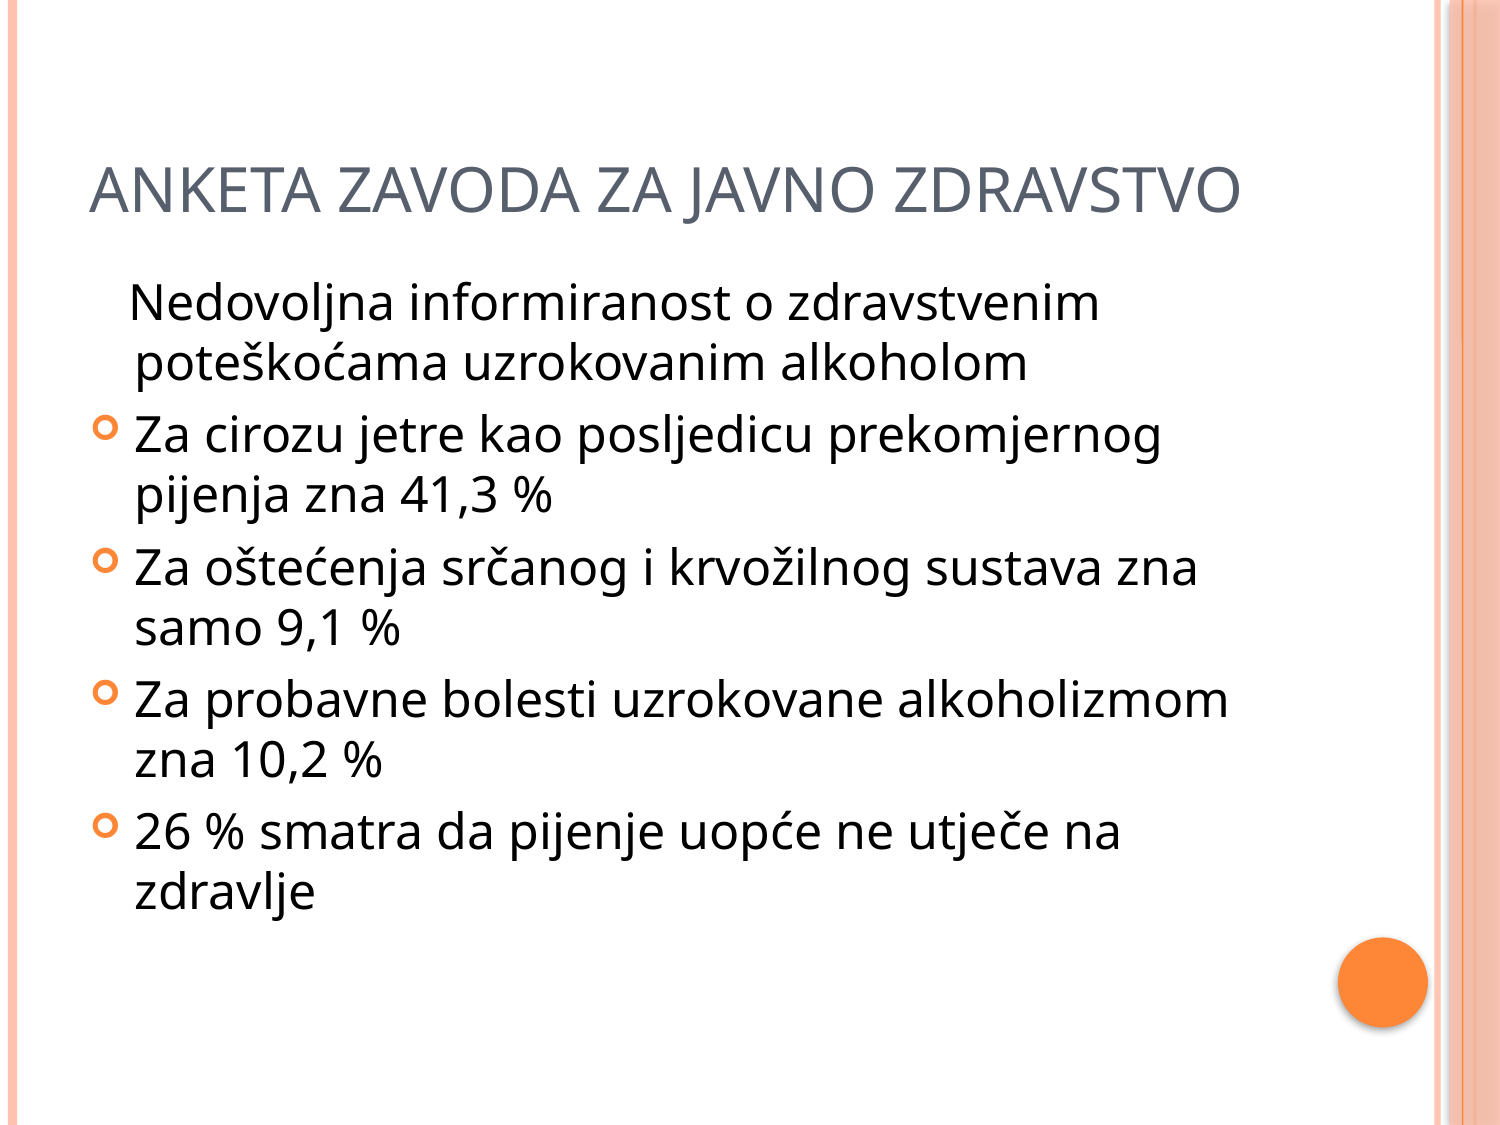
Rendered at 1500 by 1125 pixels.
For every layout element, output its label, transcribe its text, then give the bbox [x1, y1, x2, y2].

title Anketa Zavoda za javno zdravstvo [75, 45, 1300, 233]
list Nedovoljna informiranost o zdravstvenim poteškoćama uzrokovanim alkoholom Za cirozu jetre kao posljedicu prekomjernog pijenja zna 41,3 % Za oštećenja srčanog i krvožilnog sustava zna samo 9,1 % Za probavne bolesti uzrokovane alkoholizmom zna 10,2 % 26 % smatra da pijenje uopće ne utječe na zdravlje [75, 262, 1300, 1062]
